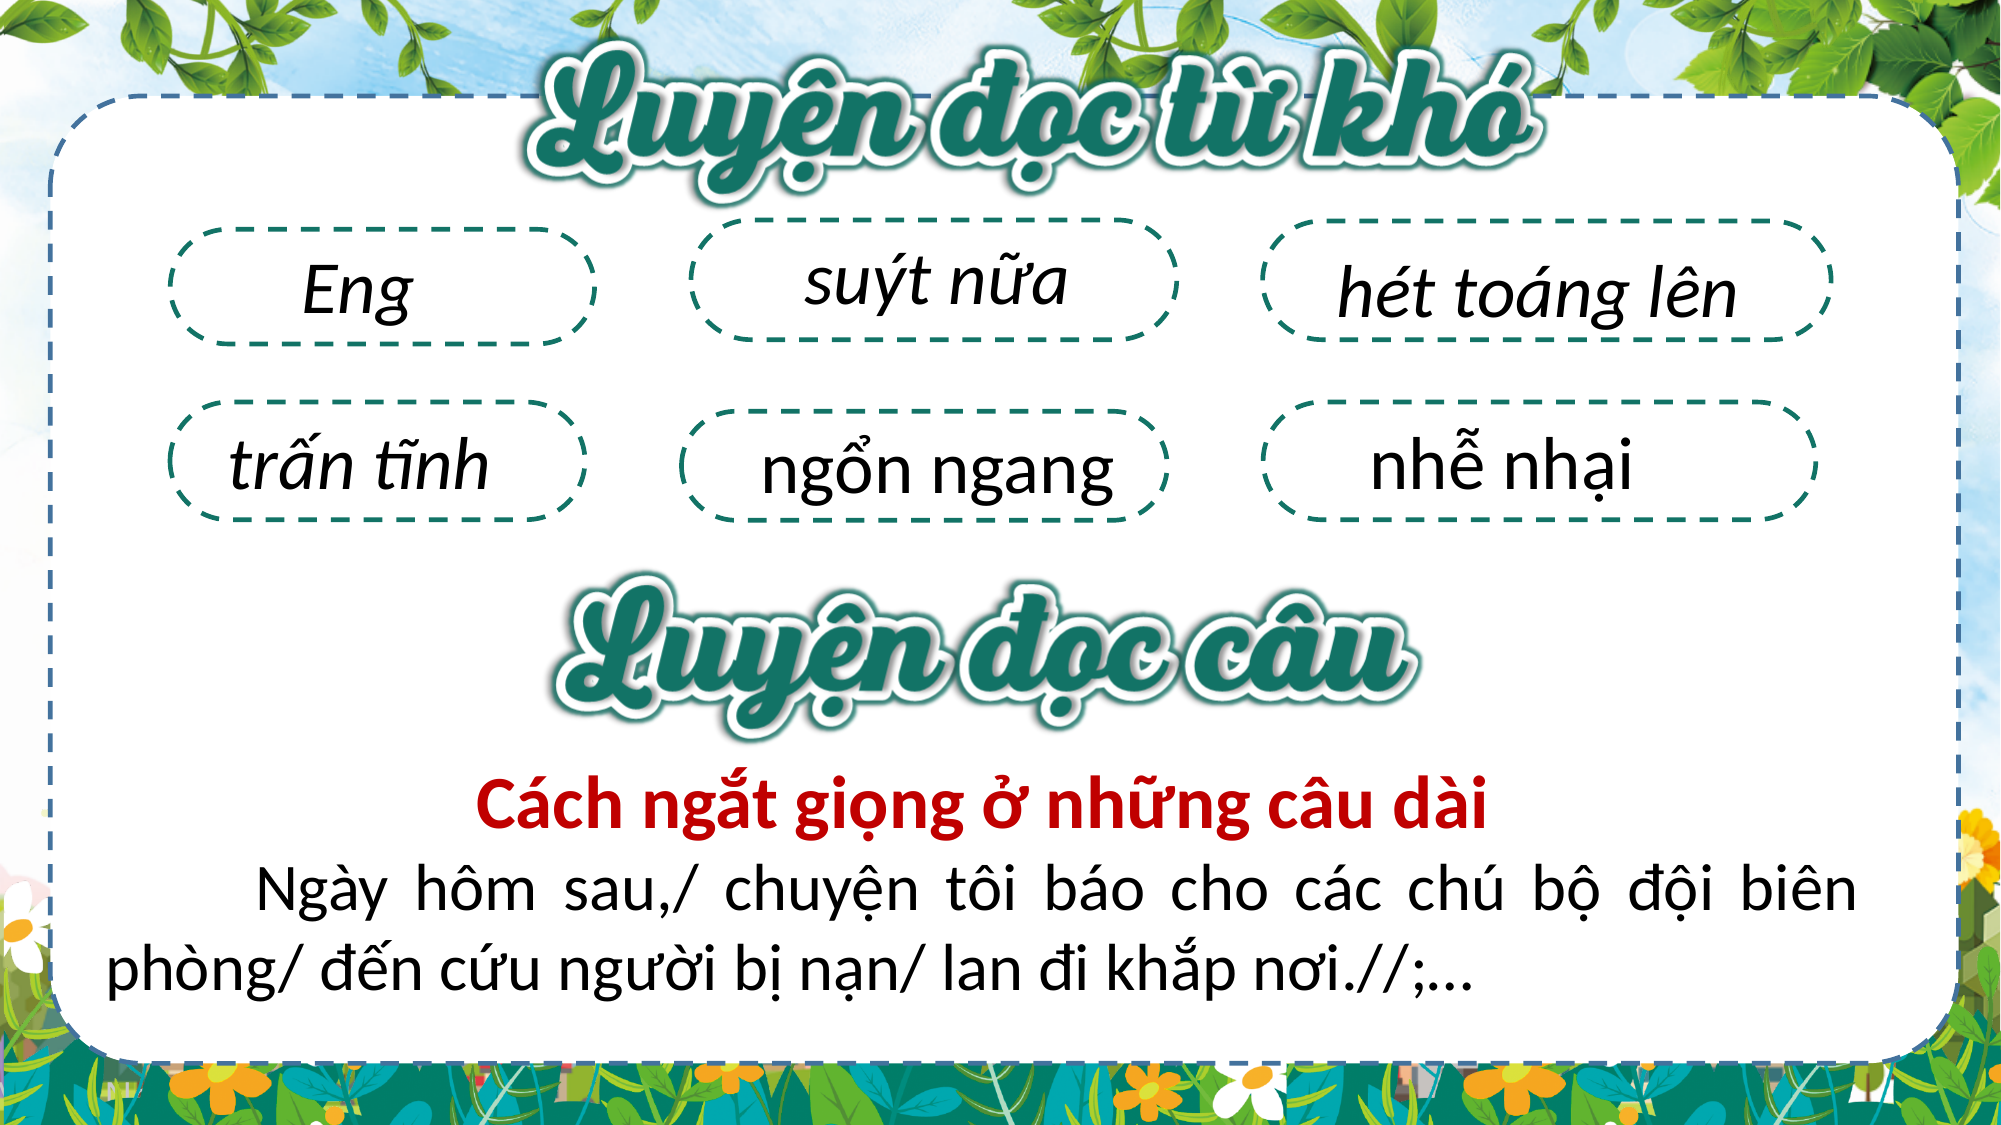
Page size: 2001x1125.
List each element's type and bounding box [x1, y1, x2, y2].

picture [0, 0, 2001, 1125]
text_box [669, 401, 1181, 528]
text_box [1249, 210, 1845, 348]
text_box [679, 273, 1191, 348]
text_box [160, 209, 605, 362]
text_box [1249, 391, 1832, 528]
text_box [49, 122, 1960, 721]
text_box [160, 391, 595, 528]
